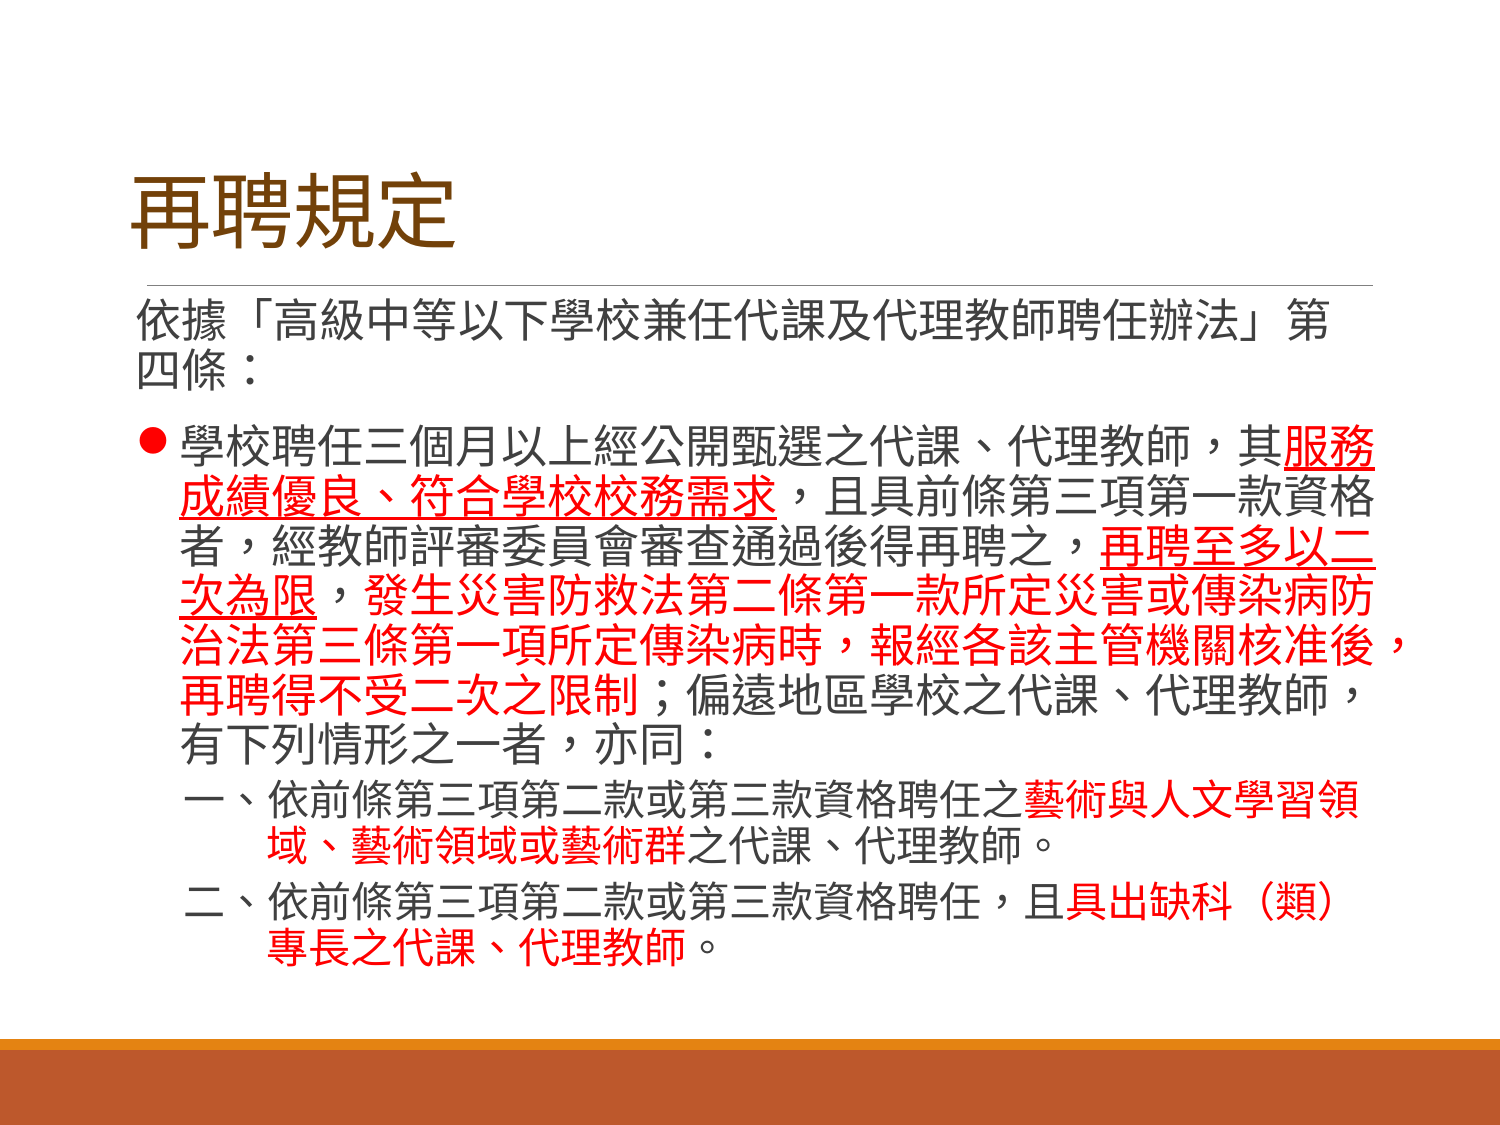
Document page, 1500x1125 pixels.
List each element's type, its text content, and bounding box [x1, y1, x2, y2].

list 依據「高級中等以下學校兼任代課及代理教師聘任辦法」第四條： 學校聘任三個月以上經公開甄選之代課、代理教師，其服務成績優良、符合學校校務需求，且具前條第三項第一款資格者，經教師評審委員會審查通過後得再聘之，再聘至多以二次為限，發生災害防救法第二條第一款所定災害或傳染病防治法第三條第一項所定傳染病時，報經各該主管機關核准後，再聘得不受二次之限制；偏遠地區學校之代課、代理教師，有下列情形之一者，亦同： 一、依前條第三項第二款或第三款資格聘任之藝術與人文學習領域、藝術領域或藝術群之代課、代理教師。 二、依前條第三項第二款或第三款資格聘任，且具出缺科（類）專長之代課、代理教師。 [135, 290, 1376, 985]
title 再聘規定 [75, 115, 1425, 268]
